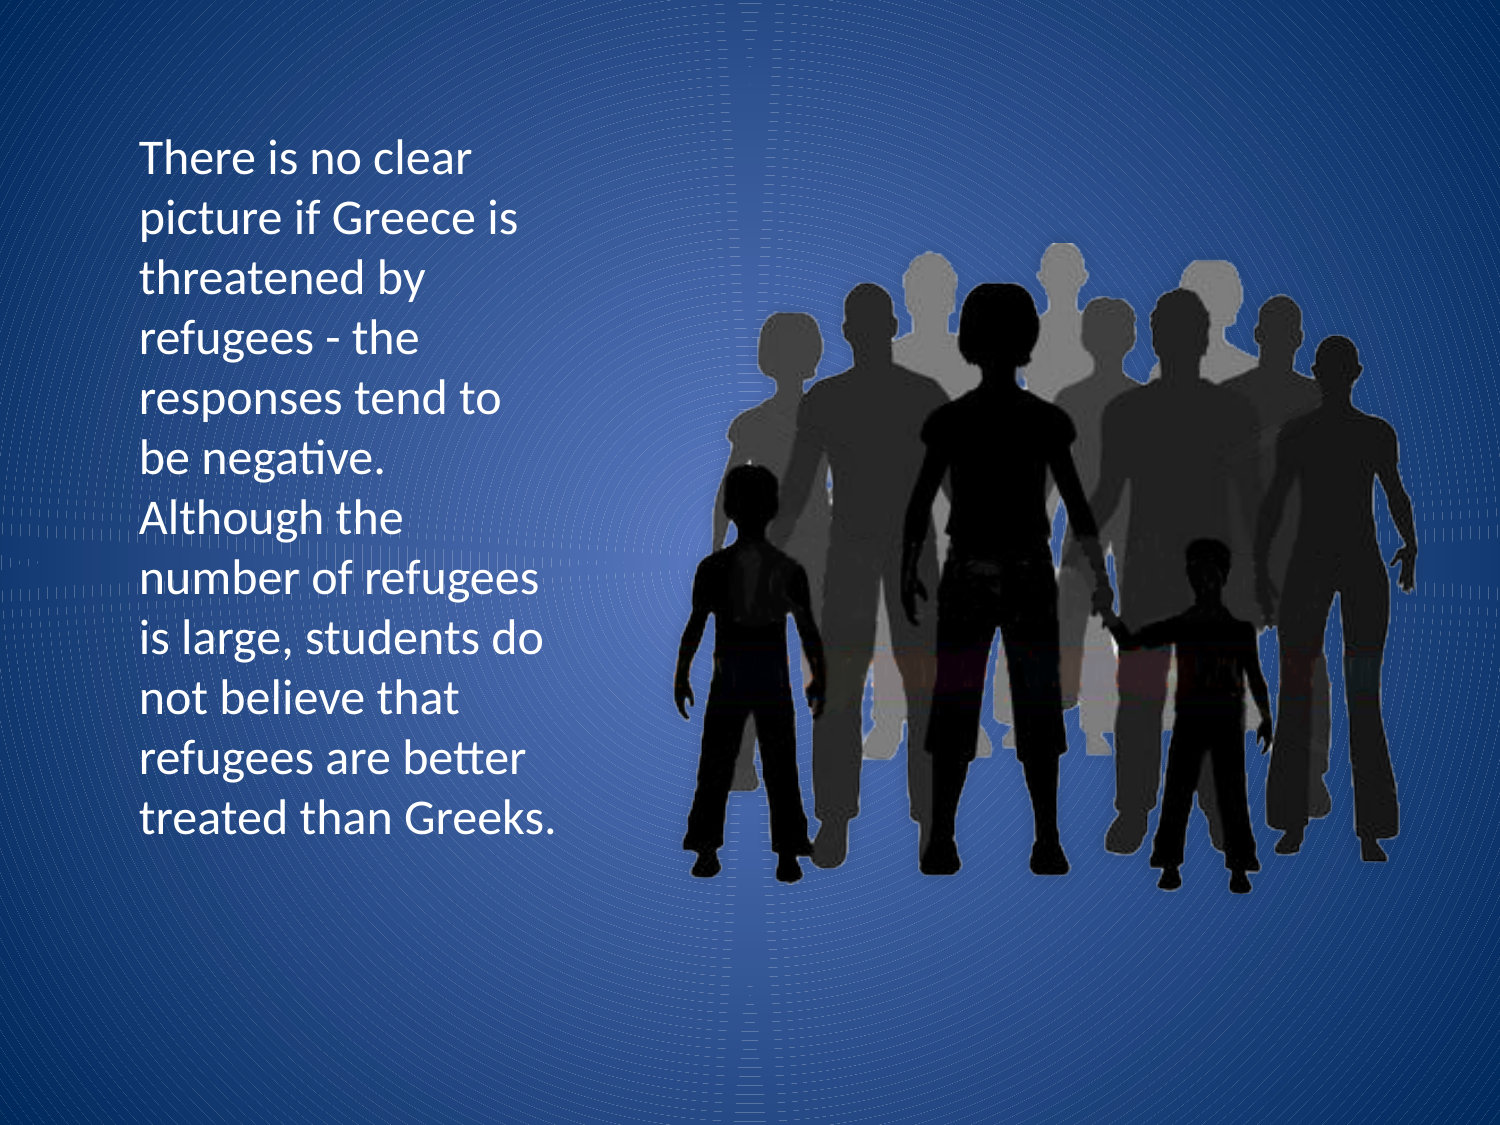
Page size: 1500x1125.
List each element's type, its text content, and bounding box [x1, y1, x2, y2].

picture [667, 243, 1424, 894]
text_box There is no clear picture if Greece is threatened by refugees - the responses tend to be negative. Although the number of refugees is large, students do not believe that refugees are better treated than Greeks. [123, 117, 579, 853]
